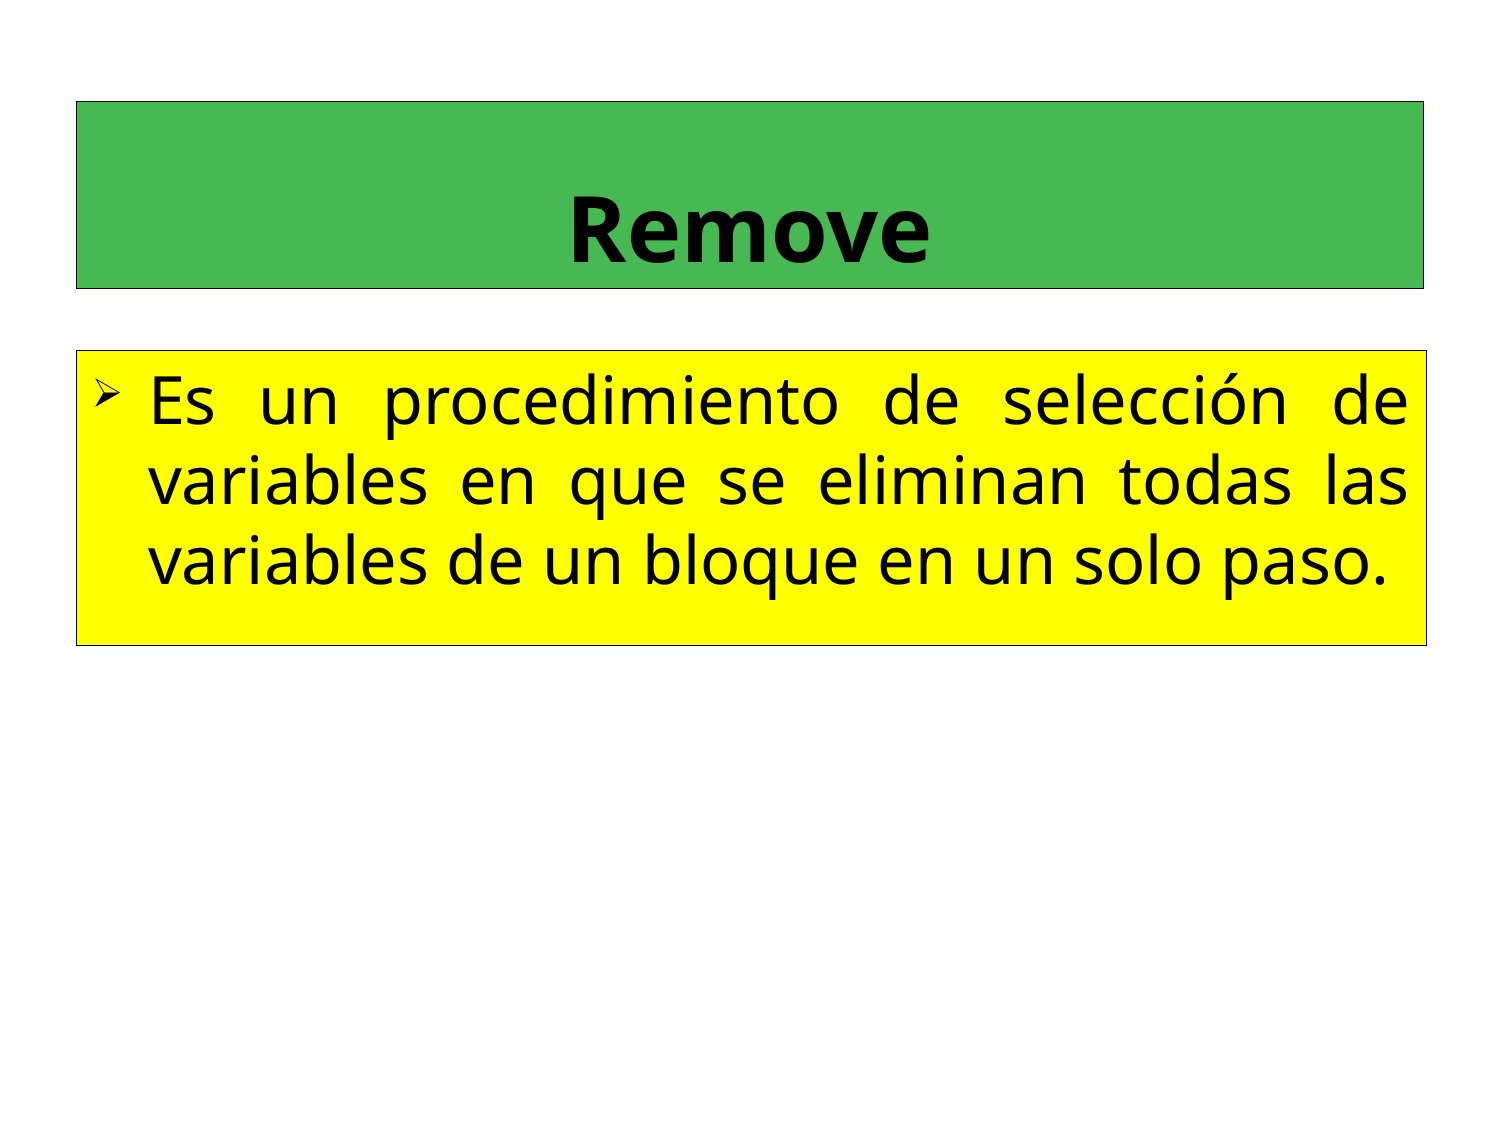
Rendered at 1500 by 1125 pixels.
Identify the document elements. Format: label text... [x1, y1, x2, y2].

title Remove [76, 101, 1424, 289]
list Es un procedimiento de selección de variables en que se eliminan todas las variables de un bloque en un solo paso. [76, 350, 1427, 646]
